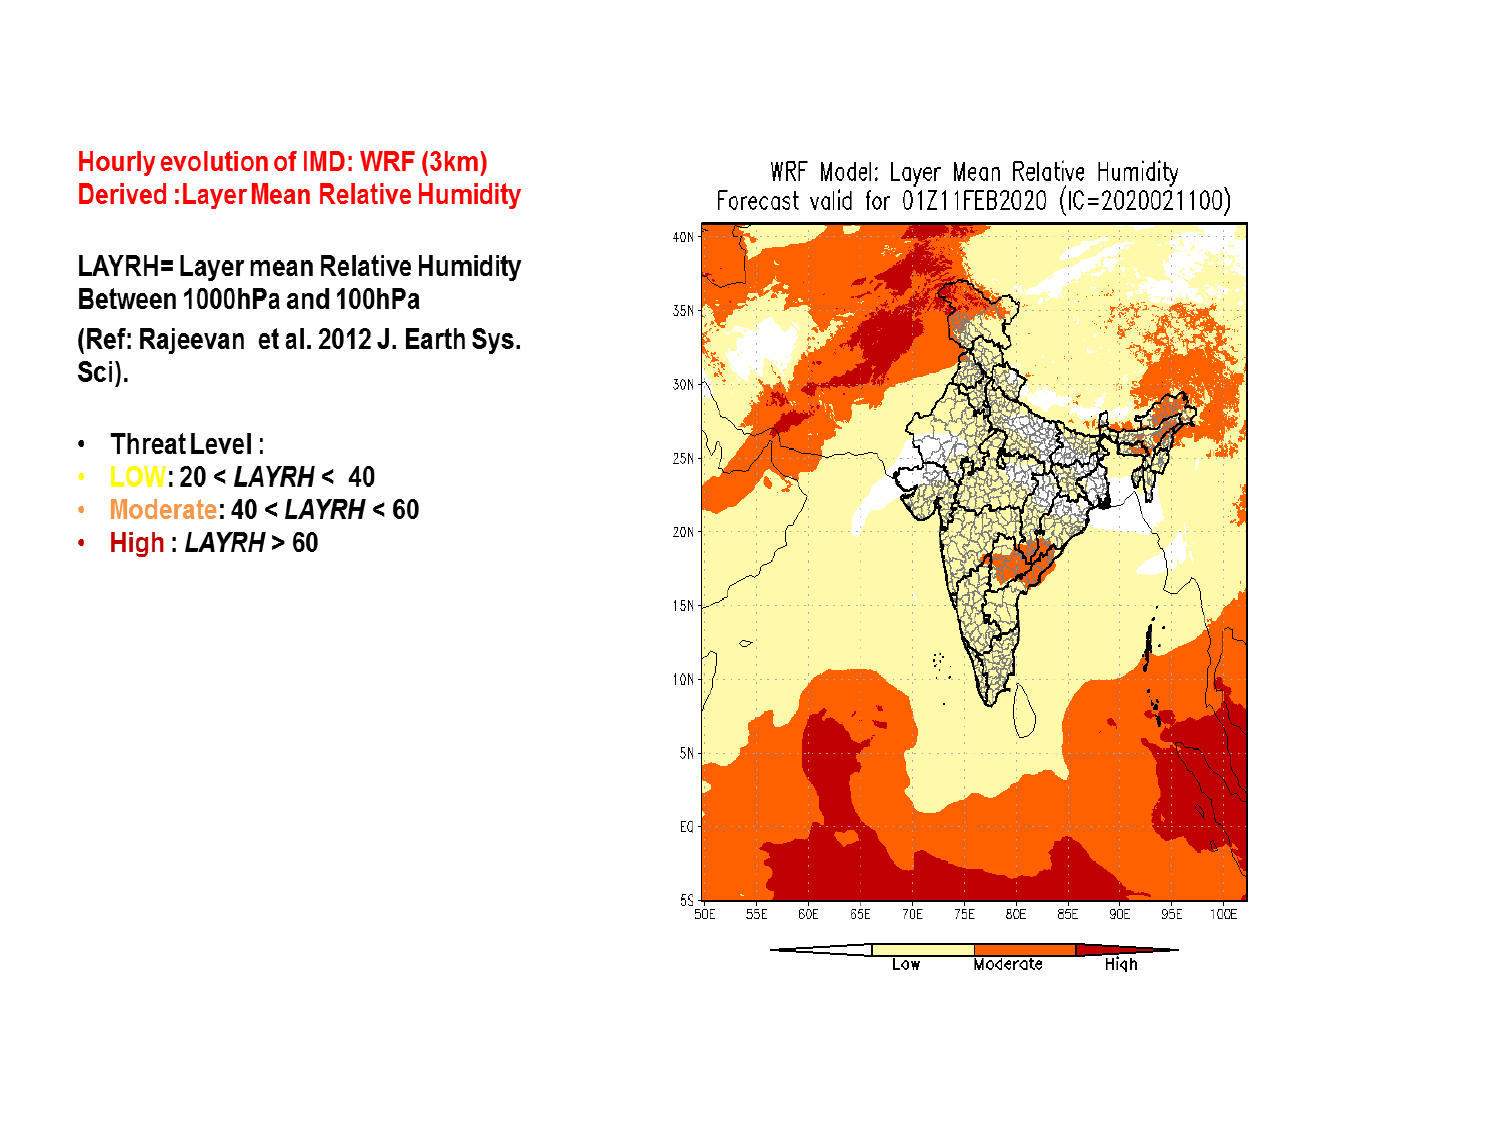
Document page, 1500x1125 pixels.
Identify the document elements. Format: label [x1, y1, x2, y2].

picture [74, 149, 1426, 976]
